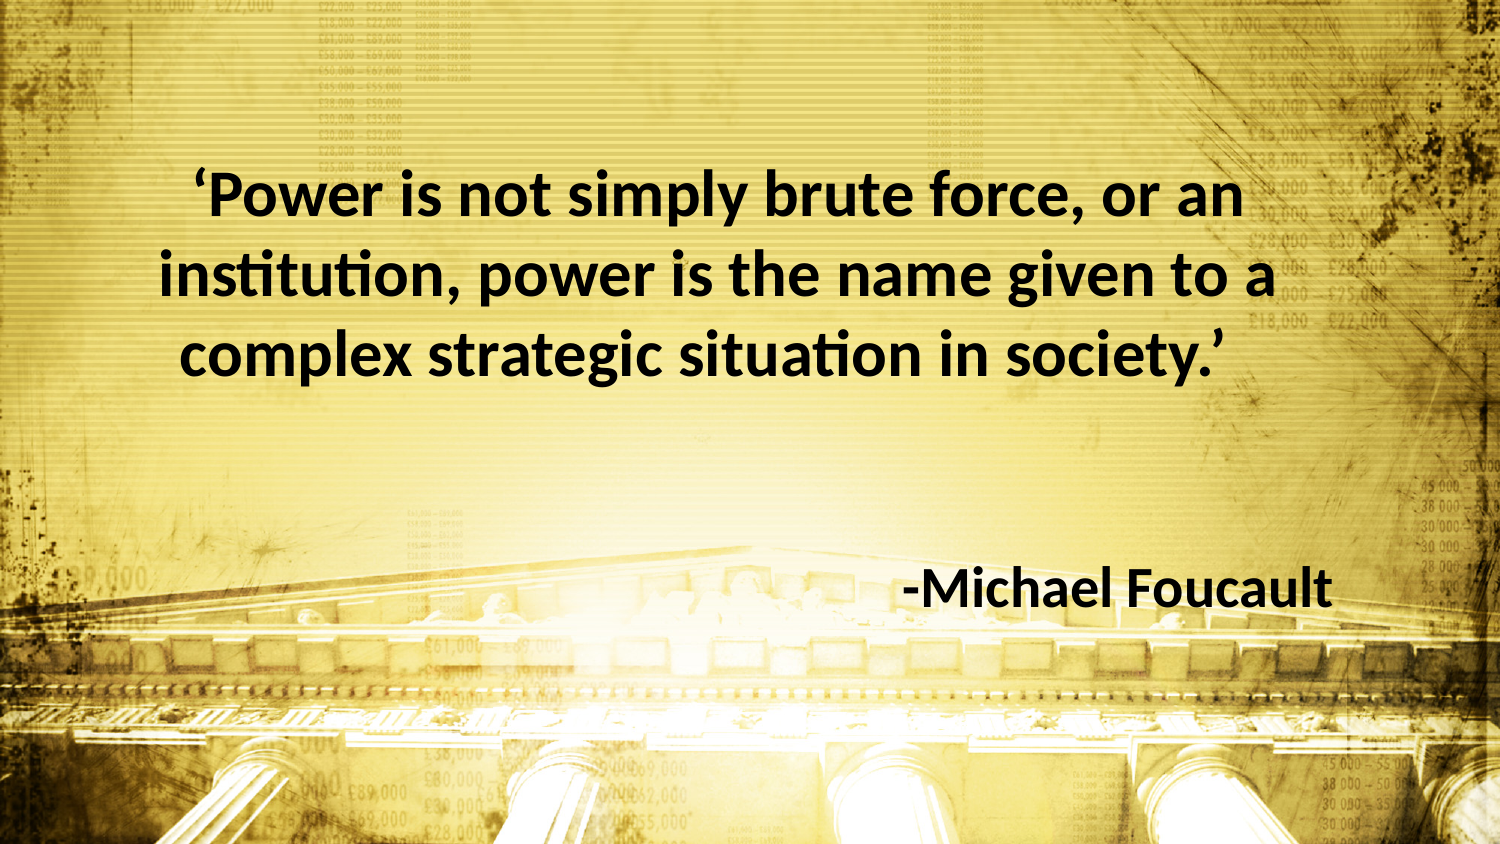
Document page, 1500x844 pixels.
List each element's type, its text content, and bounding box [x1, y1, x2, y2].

picture [0, 0, 1500, 844]
text_box ‘Power is not simply brute force, or an institution, power is the name given to a complex strategic situation in society.’ -Michael Foucault [74, 141, 1363, 627]
